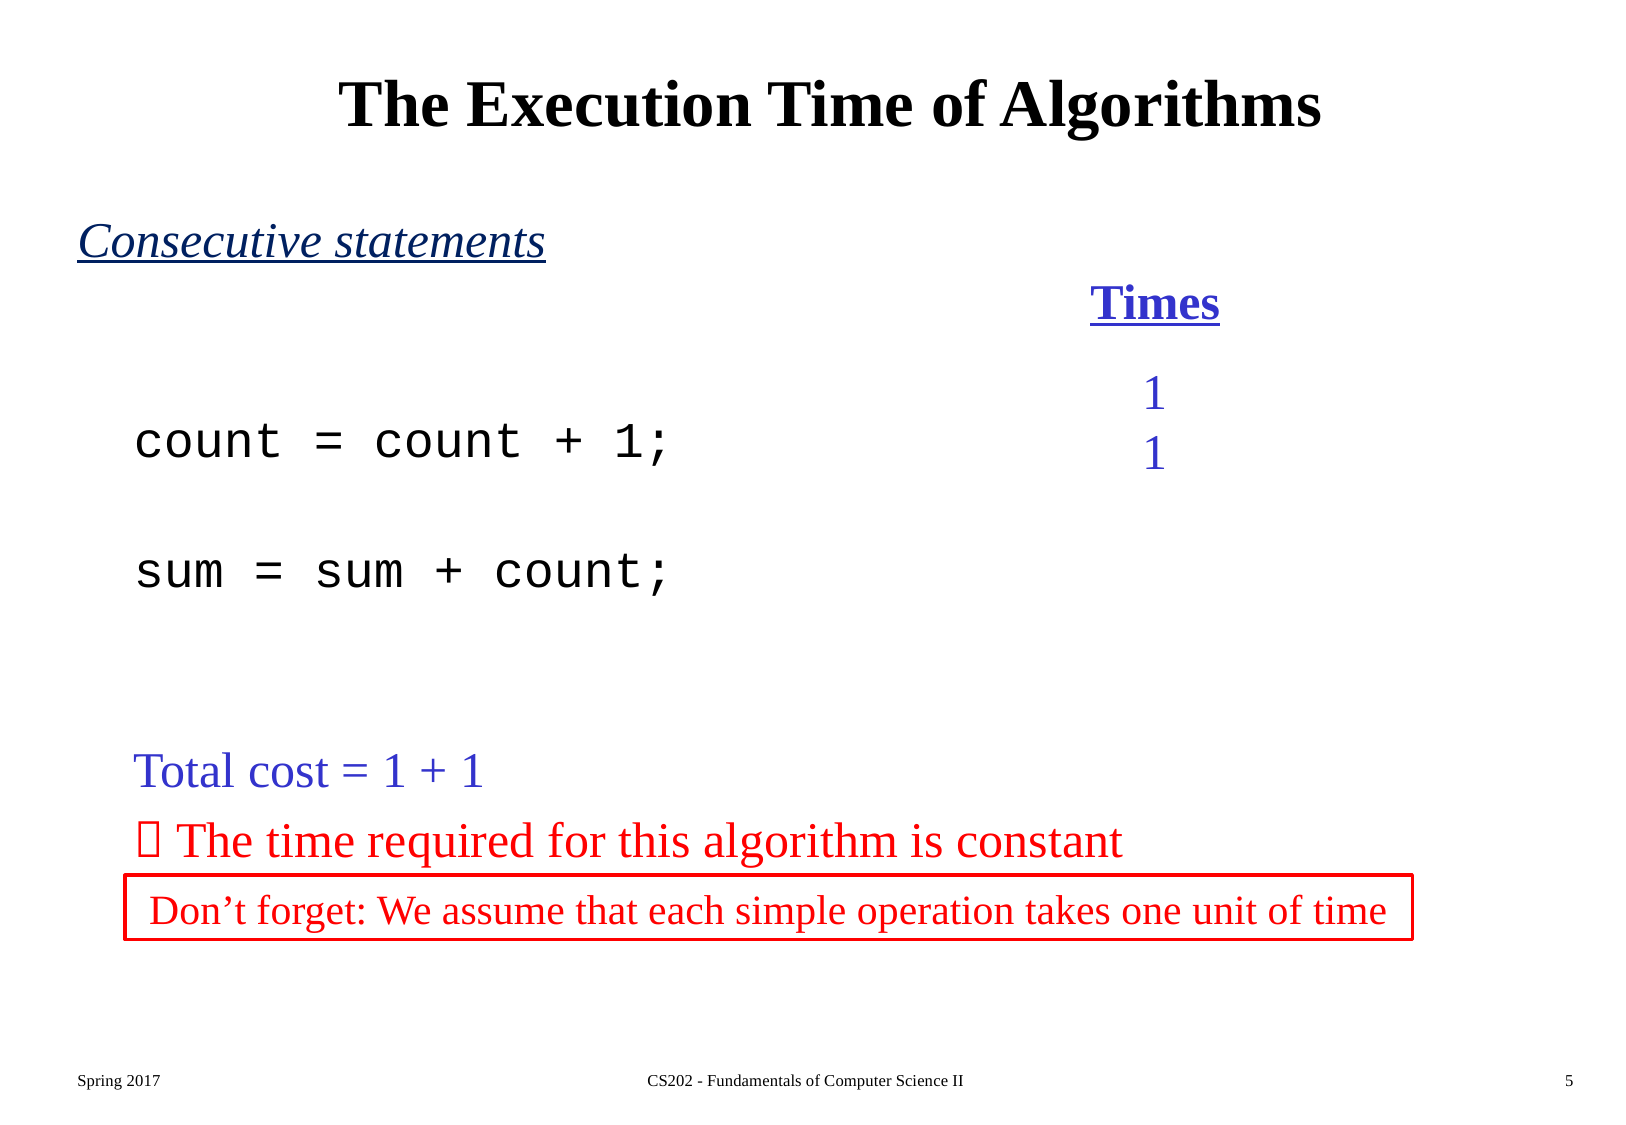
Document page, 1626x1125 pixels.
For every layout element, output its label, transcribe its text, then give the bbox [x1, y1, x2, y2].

slide_number 5 [1249, 1062, 1589, 1101]
slide_number Spring 2017 [62, 1062, 402, 1101]
list Consecutive statements count = count + 1; sum = sum + count; Total cost = 1 + 1  The time required for this algorithm is constant [62, 200, 1163, 800]
text_box Don’t forget: We assume that each simple operation takes one unit of time [124, 875, 1413, 940]
title The Execution Time of Algorithms [62, 24, 1600, 175]
text_box Times 1 1 [1075, 262, 1236, 488]
footer CS202 - Fundamentals of Computer Science II [500, 1062, 1111, 1101]
